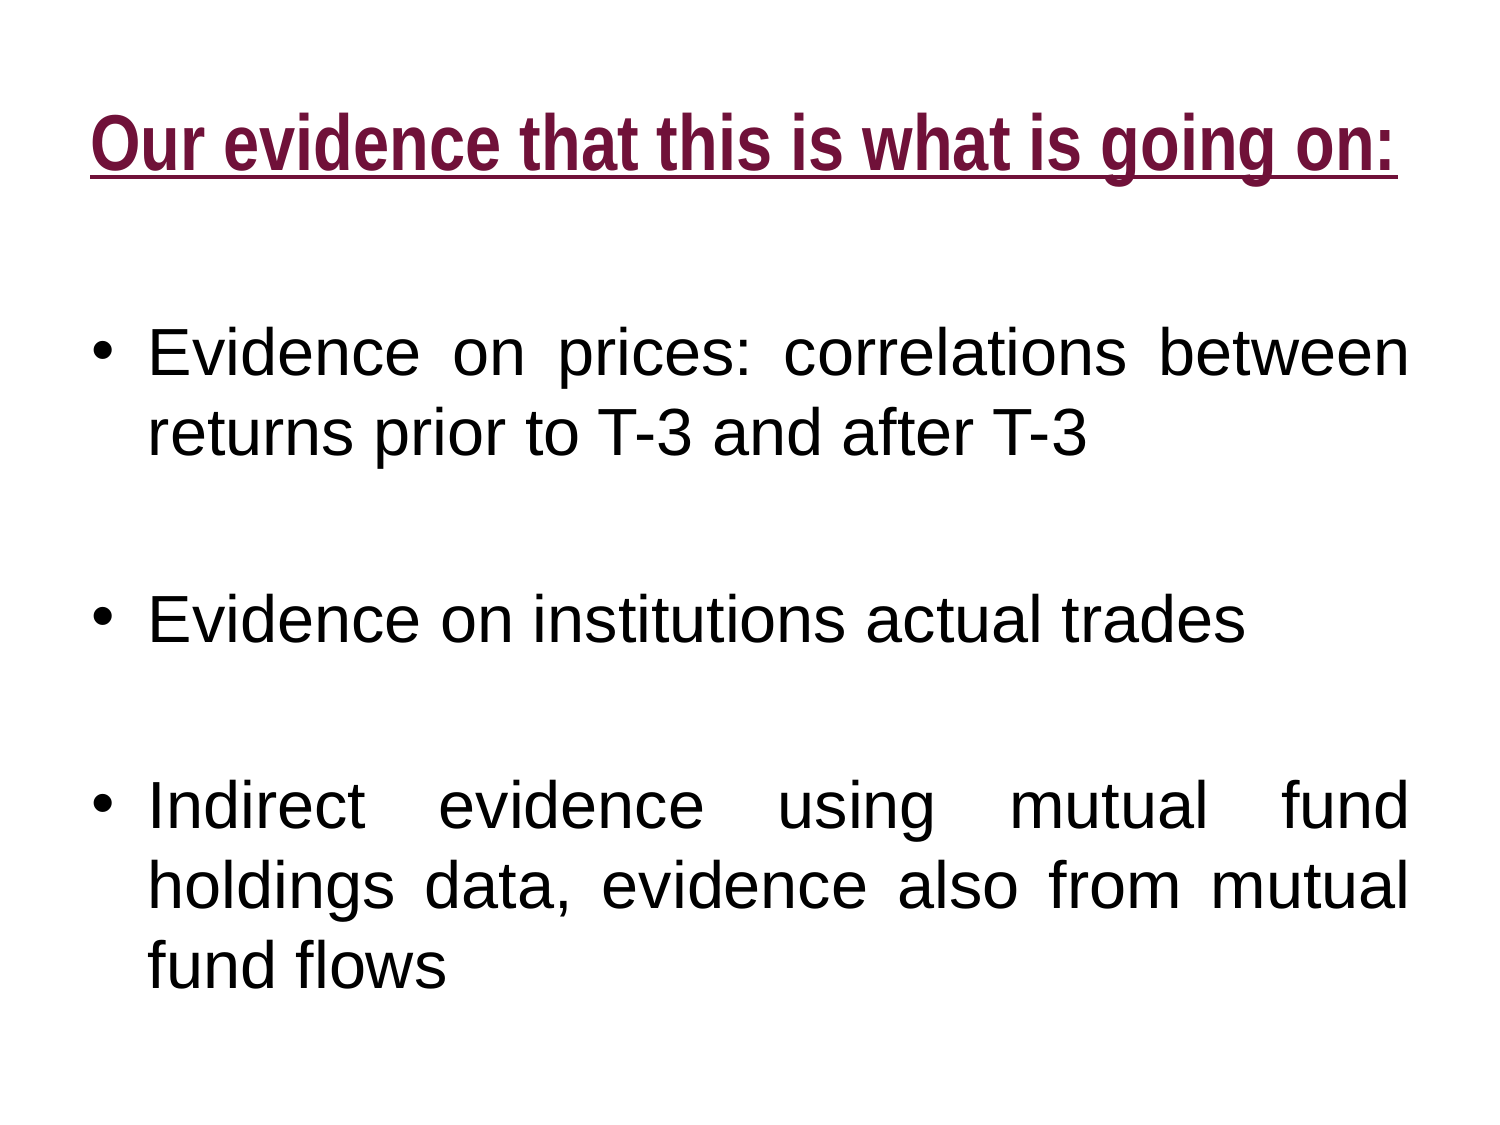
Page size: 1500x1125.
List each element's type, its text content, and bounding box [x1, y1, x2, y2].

list Evidence on prices: correlations between returns prior to T-3 and after T-3 Evidence on institutions actual trades Indirect evidence using mutual fund holdings data, evidence also from mutual fund flows [76, 208, 1427, 951]
title Our evidence that this is what is going on: [75, 45, 1425, 233]
